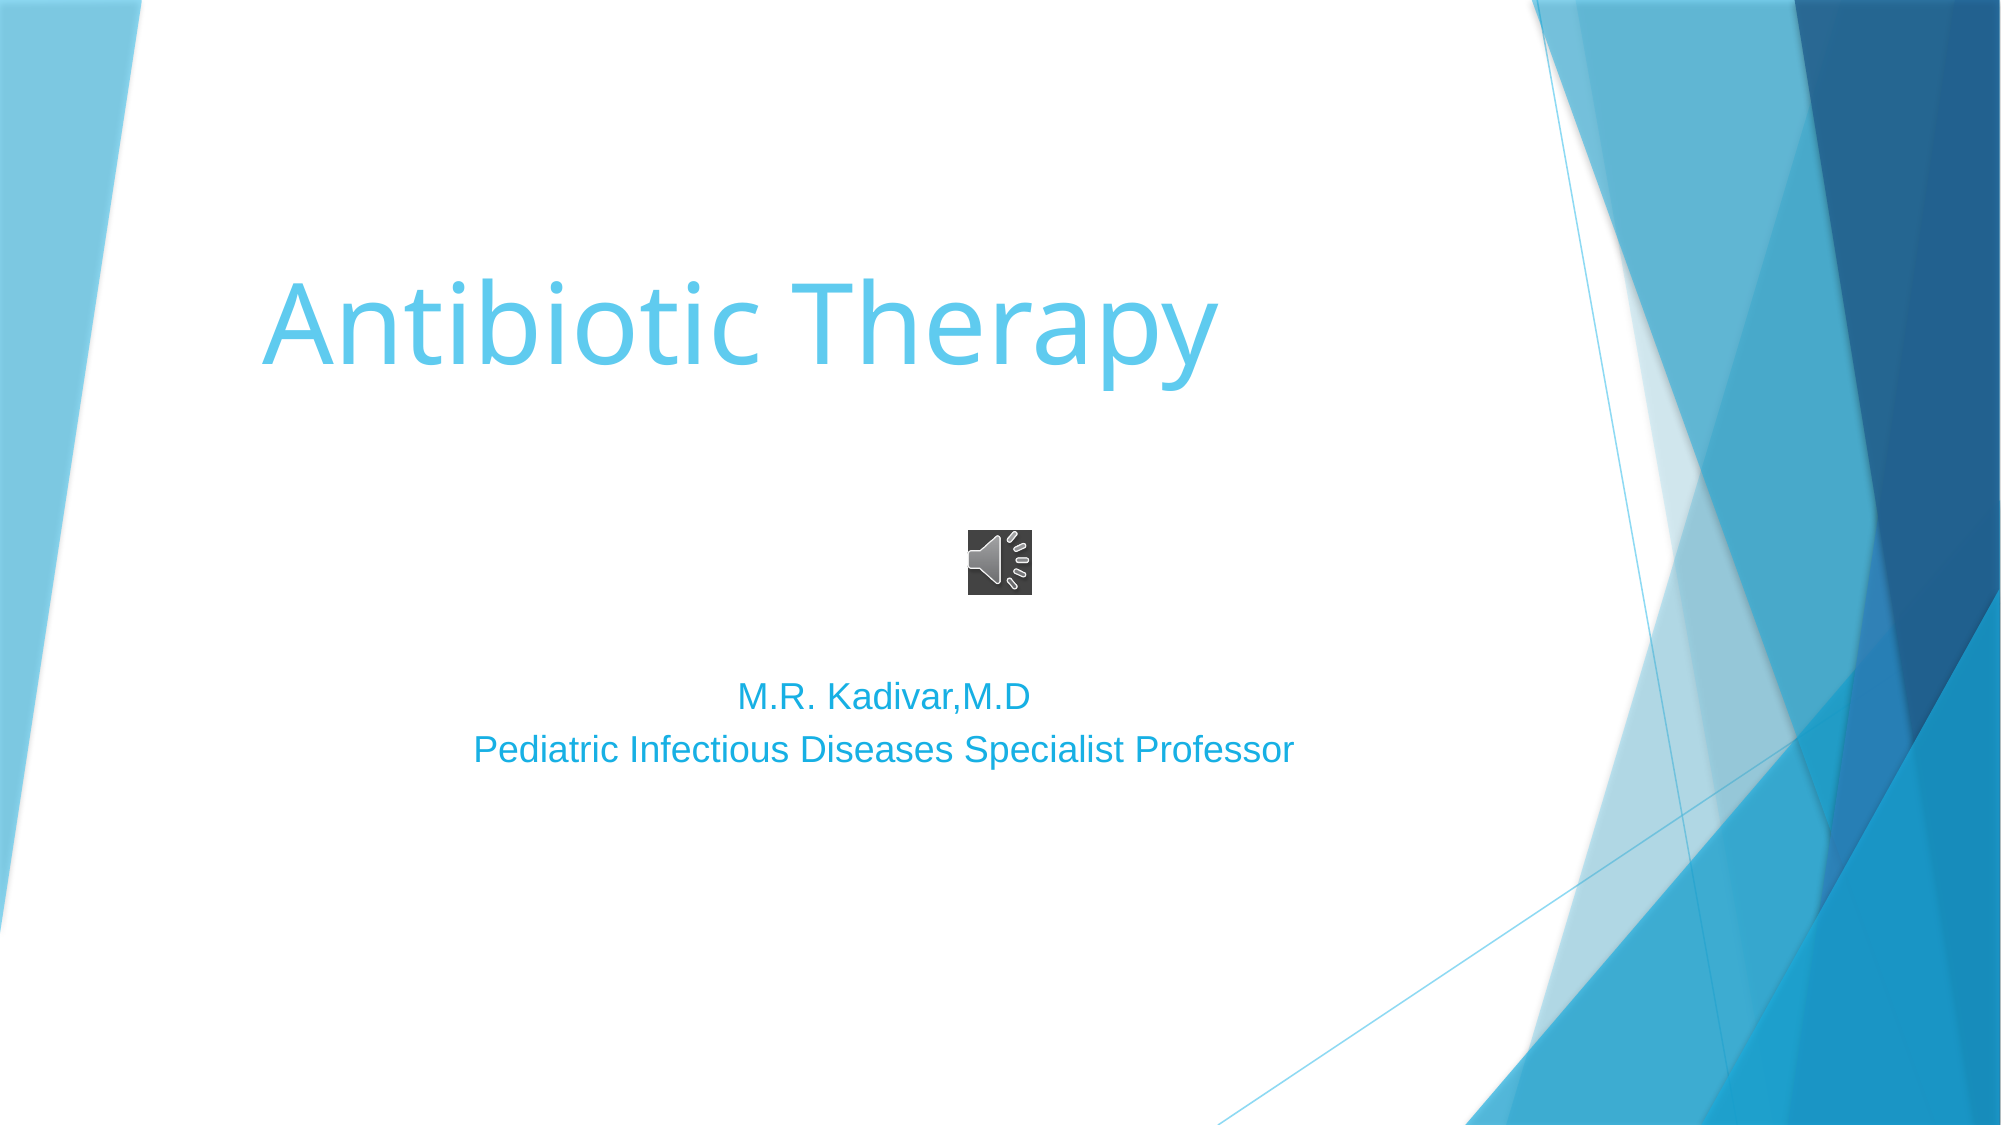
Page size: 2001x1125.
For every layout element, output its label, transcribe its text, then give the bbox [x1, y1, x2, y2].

subtitle M.R. Kadivar,M.D Pediatric Infectious Diseases Specialist Professor [247, 664, 1522, 845]
picture [966, 528, 1034, 597]
title Antibiotic Therapy [247, 394, 1522, 664]
